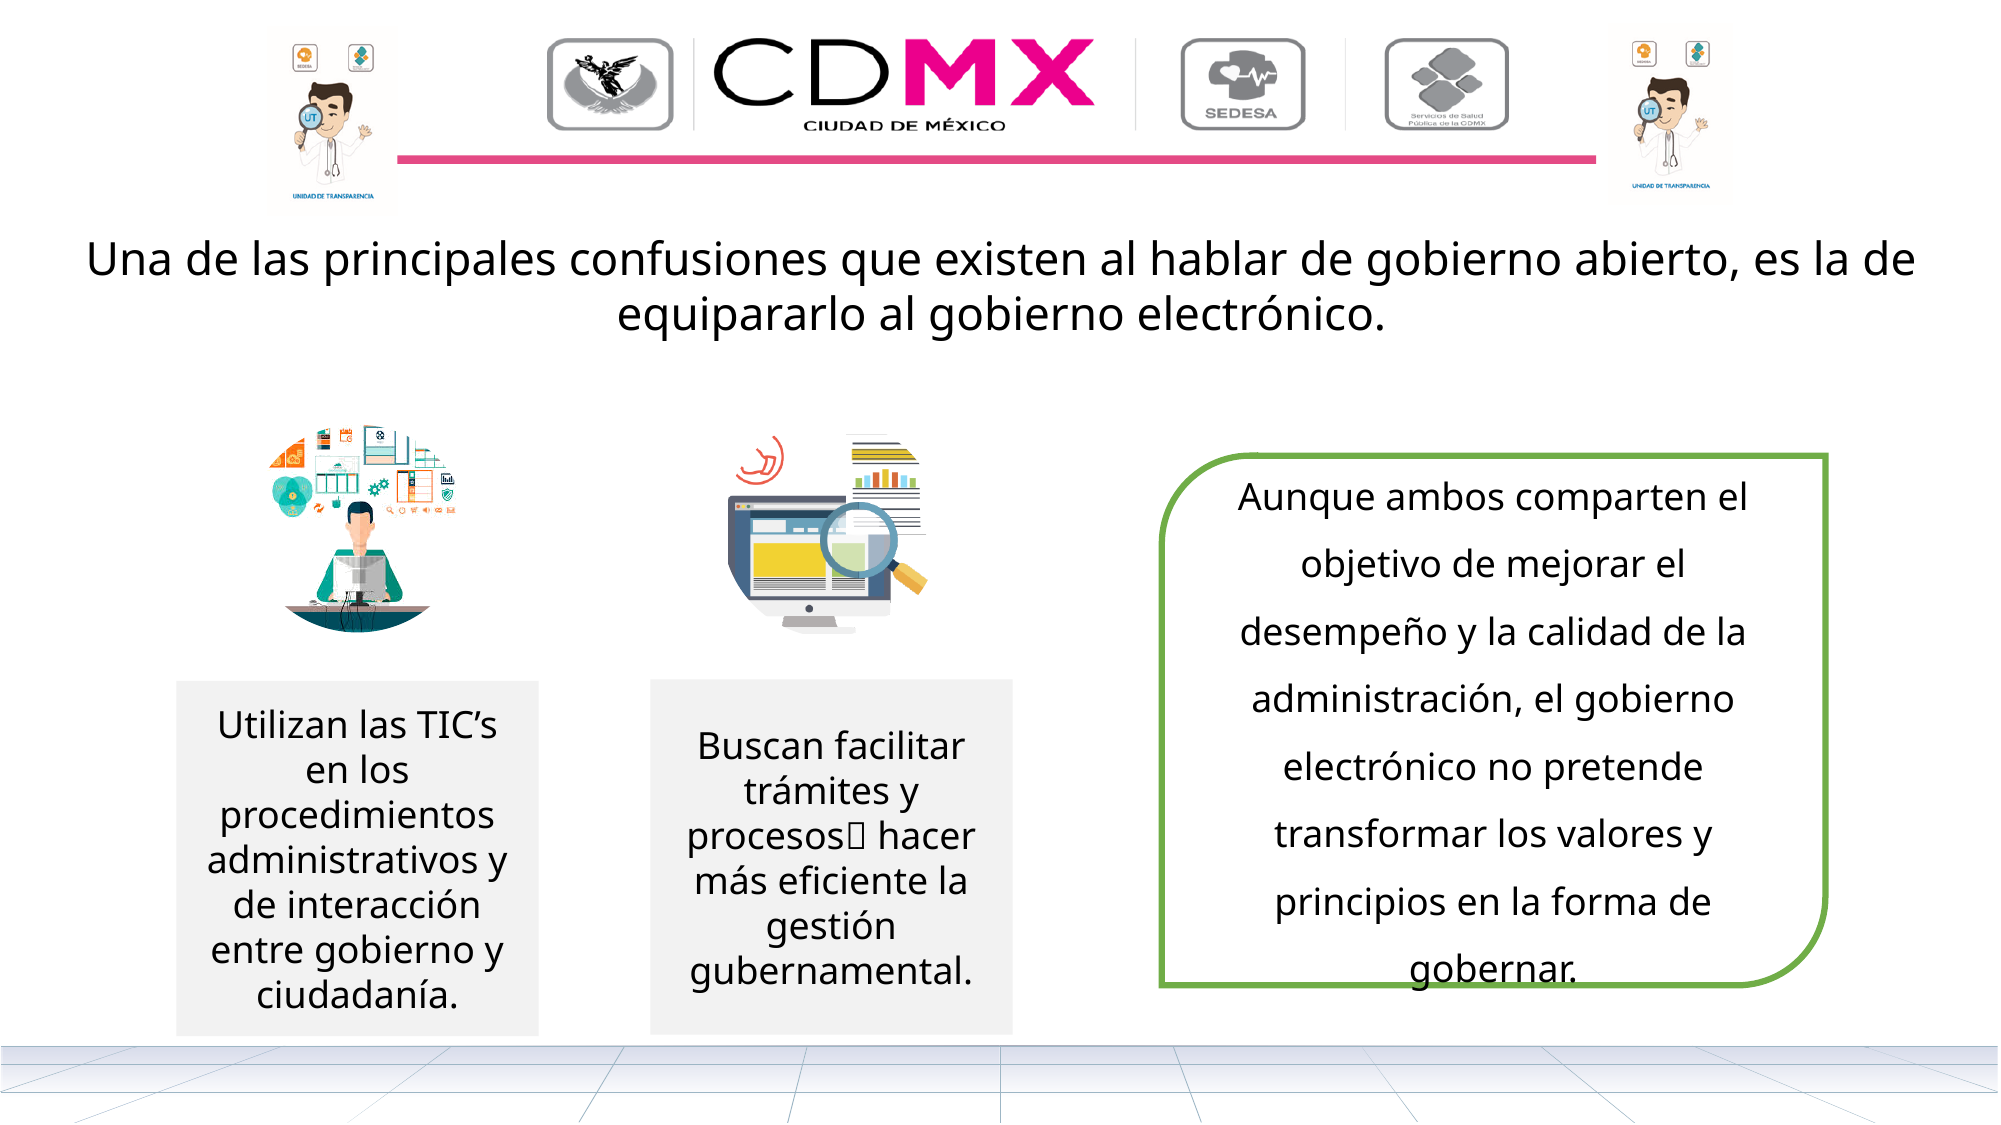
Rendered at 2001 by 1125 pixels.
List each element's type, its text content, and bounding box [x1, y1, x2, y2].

picture [248, 424, 467, 633]
text_box Una de las principales confusiones que existen al hablar de gobierno abierto, es la de equipararlo al gobierno electrónico. [57, 209, 1946, 361]
text_box Aunque ambos comparten el objetivo de mejorar el desempeño y la calidad de la administración, el gobierno electrónico no pretende transformar los valores y principios en la forma de gobernar. [1160, 454, 1827, 987]
picture [0, 1044, 1998, 1125]
text_box Utilizan las TIC’s en los procedimientos administrativos y de interacción entre gobierno y ciudadanía. [176, 680, 539, 1037]
picture [722, 419, 941, 638]
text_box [267, 23, 1733, 215]
text_box Buscan facilitar trámites y procesos hacer más eficiente la gestión gubernamental. [650, 679, 1013, 1035]
